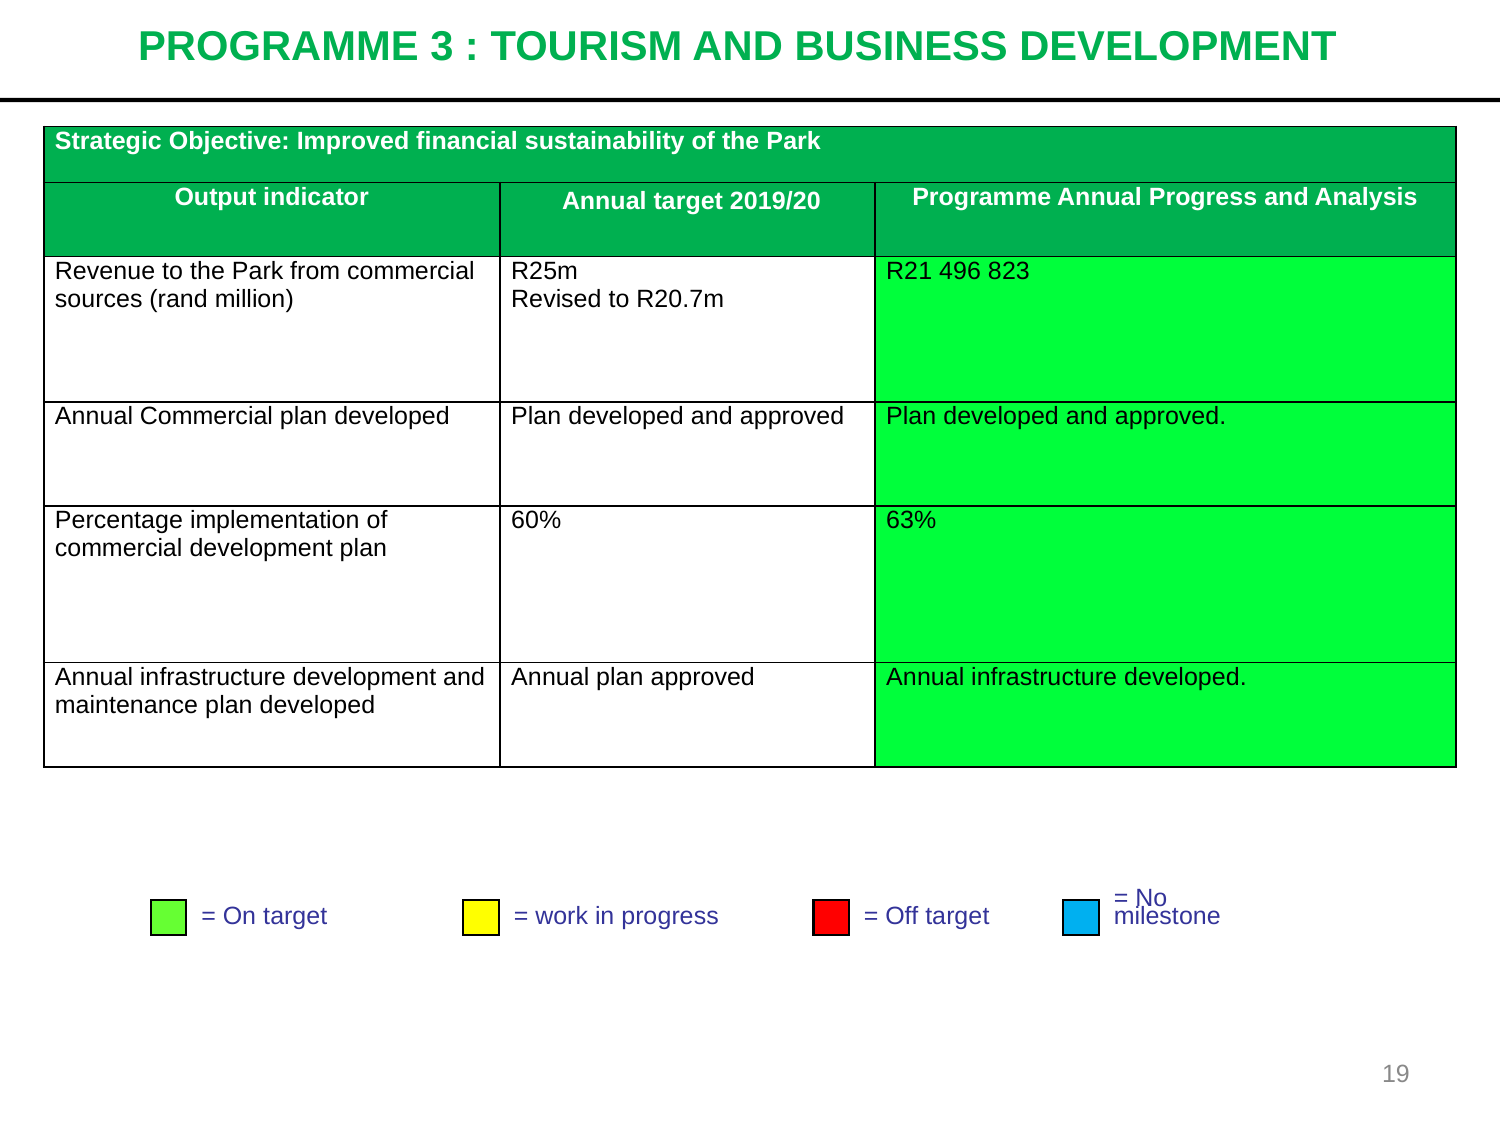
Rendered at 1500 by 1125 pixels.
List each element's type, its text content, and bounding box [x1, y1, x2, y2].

table_cell R25m Revised to R20.7m [501, 257, 874, 401]
slide_number 19 [1074, 1042, 1425, 1103]
table_cell Revenue to the Park from commercial sources (rand million) [45, 257, 499, 401]
title PROGRAMME 3 : TOURISM AND BUSINESS DEVELOPMENT [0, 12, 1475, 75]
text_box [150, 899, 1100, 936]
table_cell Annual plan approved [501, 663, 874, 766]
table_cell R21 496 823 [876, 257, 1455, 401]
table_cell 63% [876, 507, 1455, 662]
table_cell Output indicator [45, 183, 499, 256]
table_header Strategic Objective: Improved financial sustainability of the Park [45, 127, 1455, 182]
table_cell 60% [501, 507, 874, 662]
table_cell Annual Commercial plan developed [45, 403, 499, 505]
table_cell Annual infrastructure development and maintenance plan developed [45, 663, 499, 766]
table_cell Annual infrastructure developed. [876, 663, 1455, 766]
table_cell Annual target 2019/20 [501, 183, 874, 256]
table_cell Programme Annual Progress and Analysis [876, 183, 1455, 256]
table_cell Plan developed and approved [501, 403, 874, 505]
table_cell Plan developed and approved. [876, 403, 1455, 505]
table_cell Percentage implementation of commercial development plan [45, 507, 499, 662]
